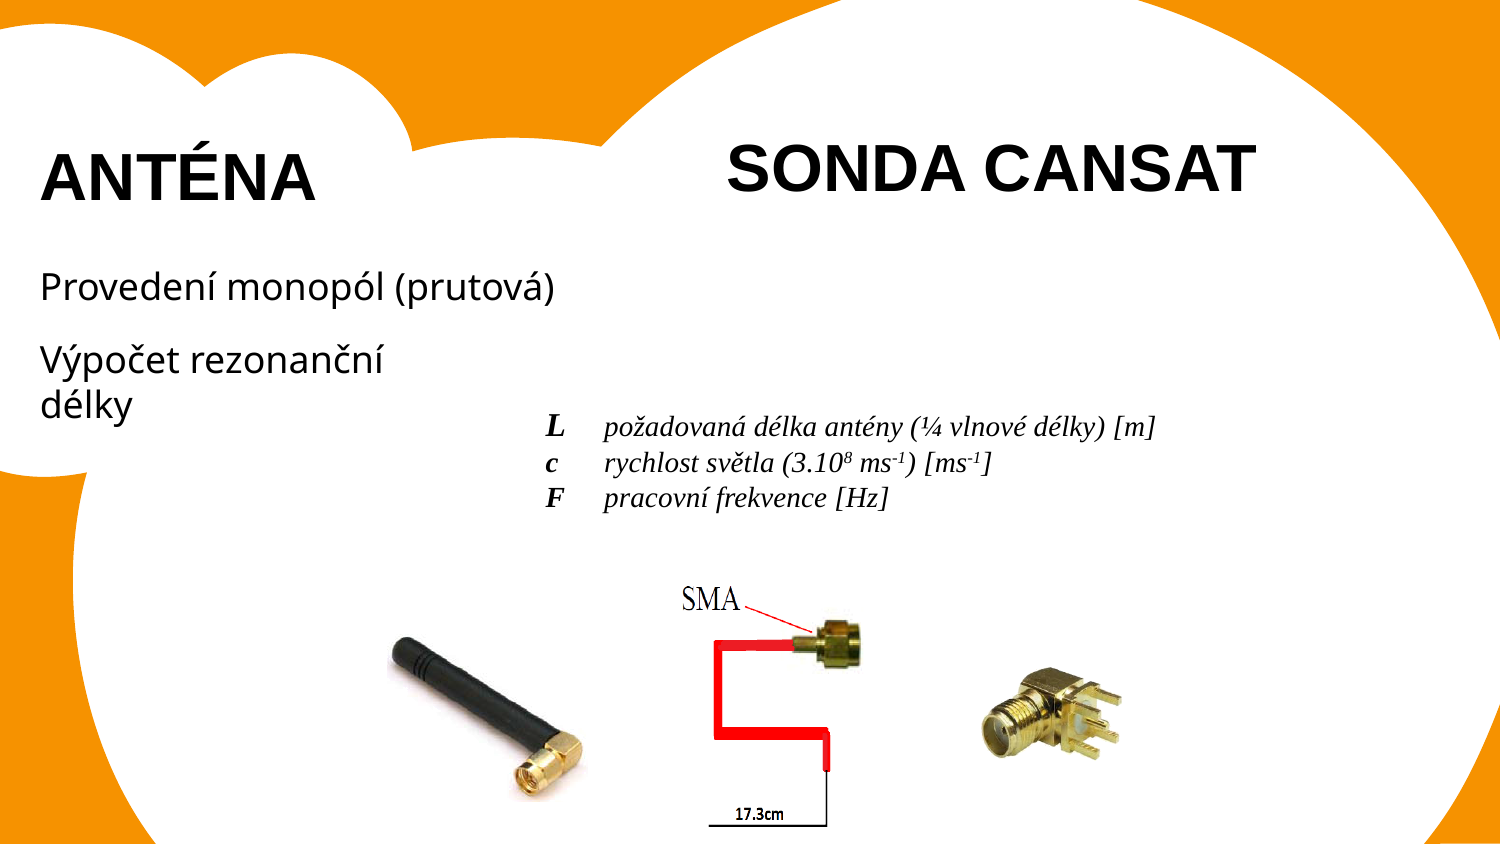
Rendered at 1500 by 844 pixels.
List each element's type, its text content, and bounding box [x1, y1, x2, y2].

text_box SONDA CANSAT [712, 117, 1280, 213]
text_box Výpočet rezonanční délky [24, 328, 496, 434]
text_box Provedení monopól (prutová) [24, 256, 850, 316]
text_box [387, 571, 1135, 842]
text_box ANTÉNA [24, 126, 350, 222]
